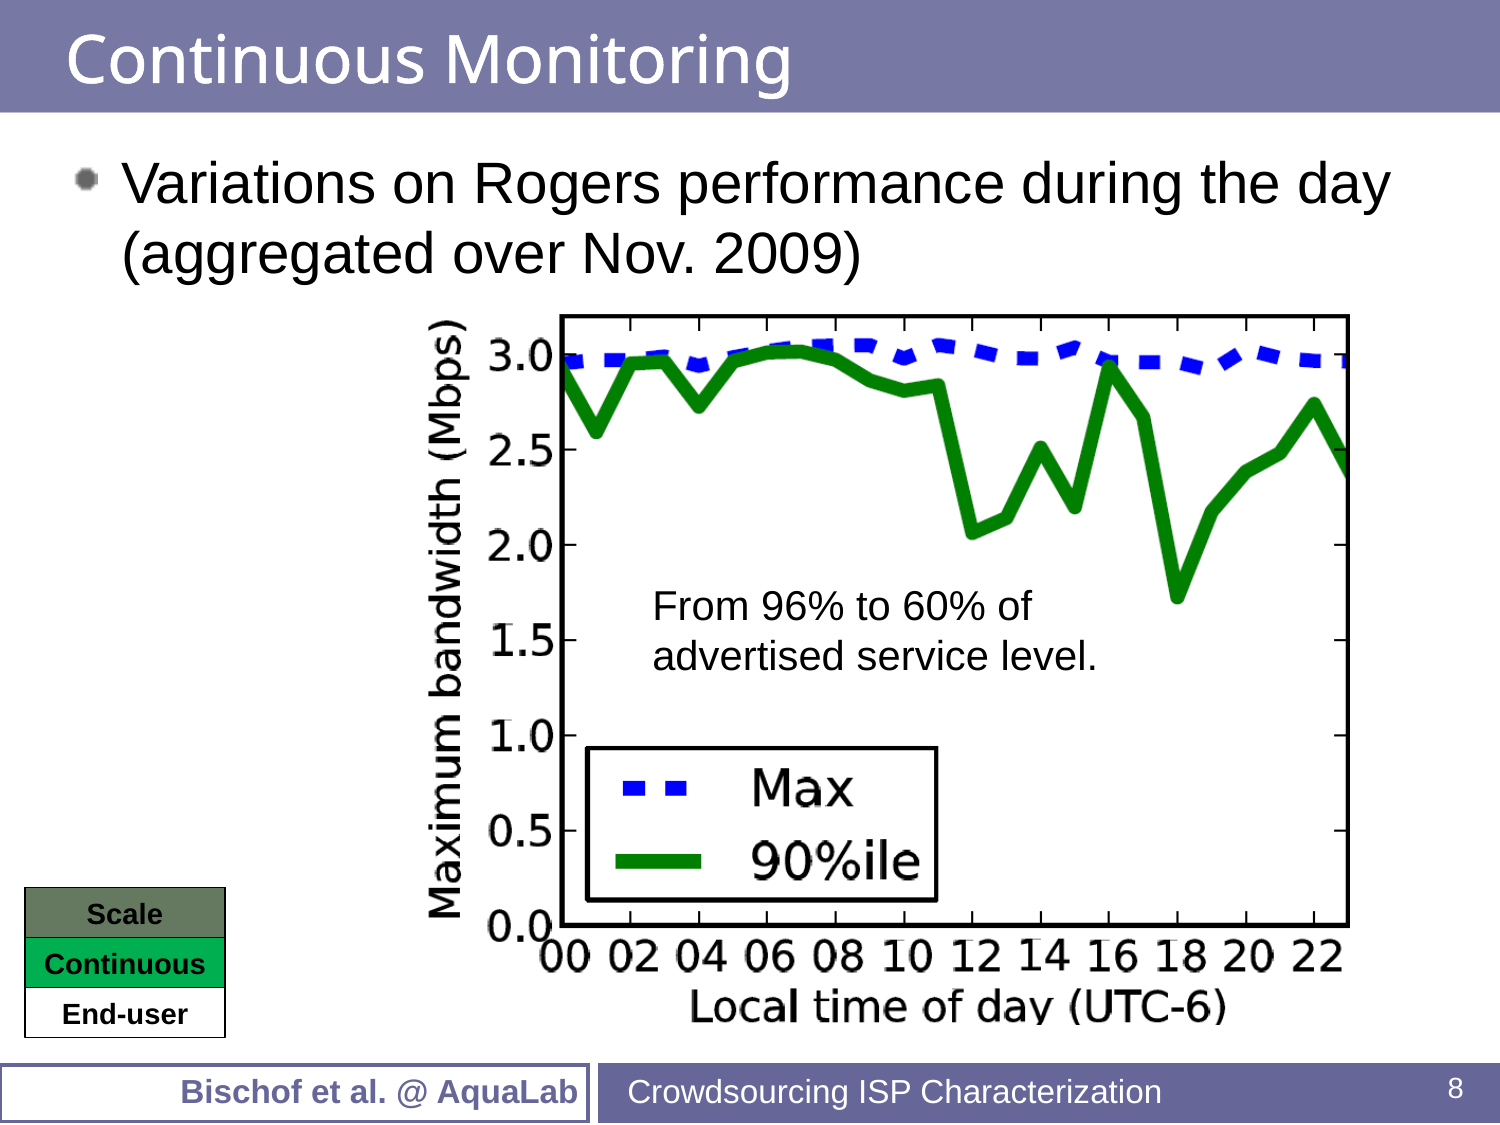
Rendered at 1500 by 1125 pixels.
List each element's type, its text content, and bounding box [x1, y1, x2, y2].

title Continuous Monitoring [49, 12, 1451, 101]
footer Crowdsourcing ISP Characterization [611, 1061, 1427, 1125]
picture [428, 312, 1351, 1026]
list Variations on Rogers performance during the day (aggregated over Nov. 2009) [49, 137, 1451, 1038]
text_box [24, 887, 226, 1038]
picture [65, 163, 98, 197]
